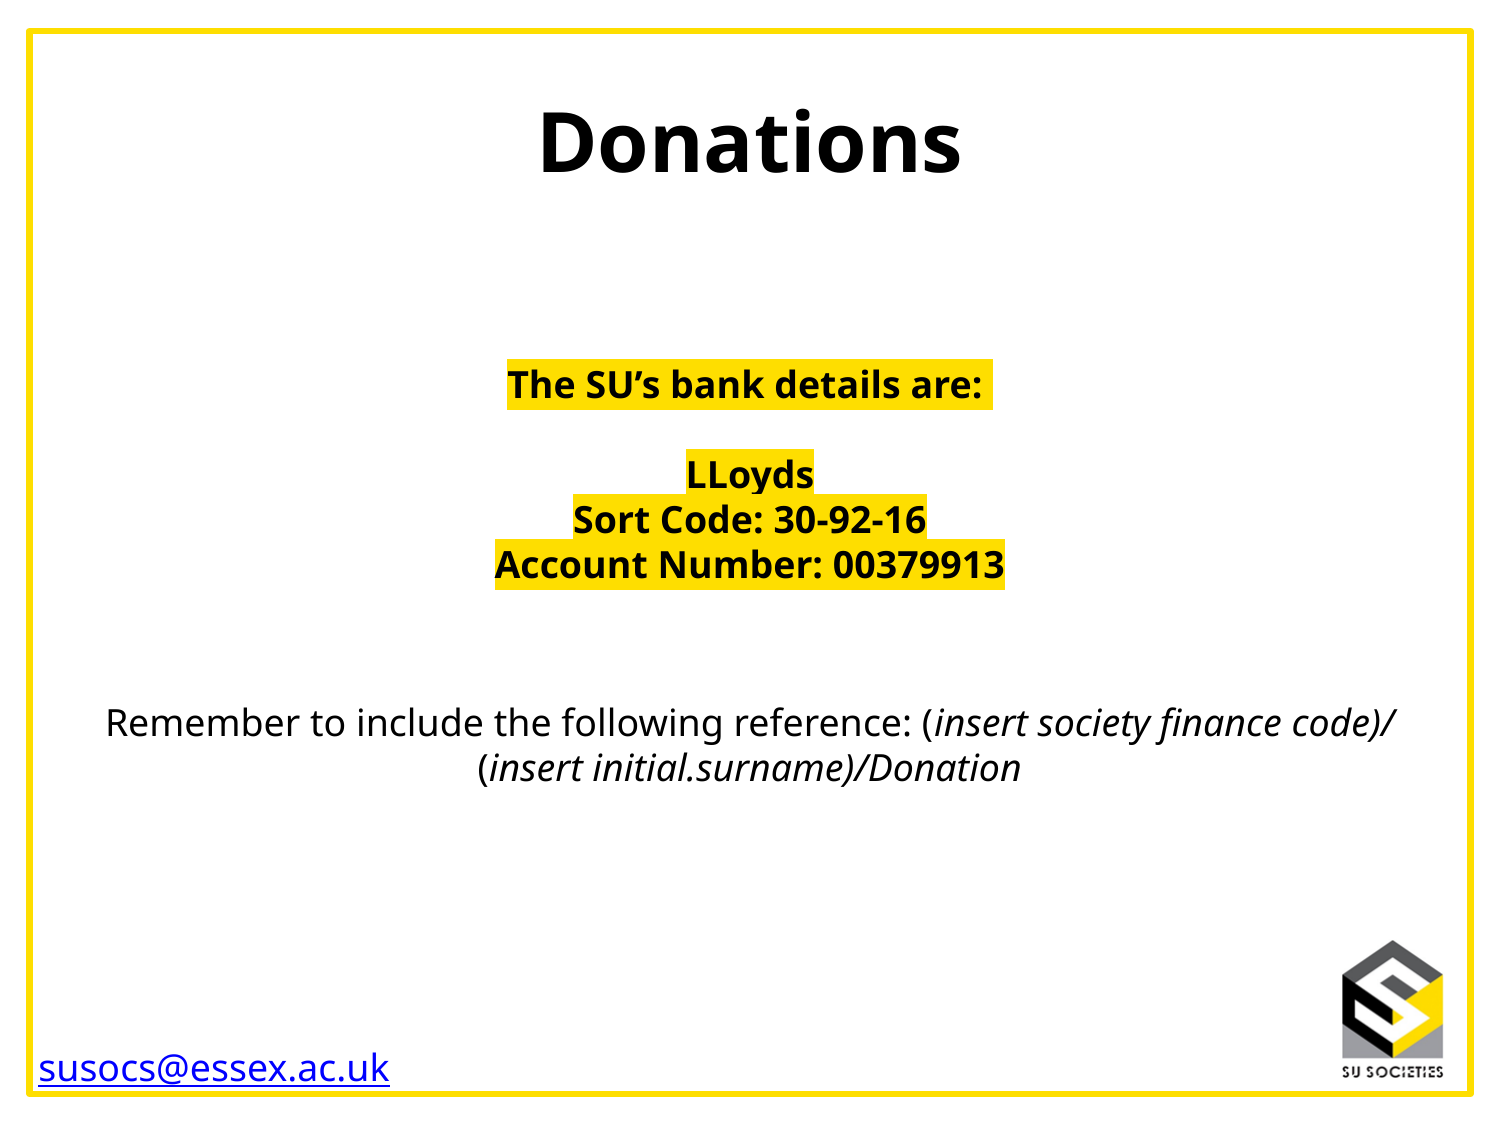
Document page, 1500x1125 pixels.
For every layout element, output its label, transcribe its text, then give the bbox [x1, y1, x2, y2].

text_box susocs@essex.ac.uk [7, 1036, 421, 1125]
picture [1339, 938, 1446, 1080]
text_box [27, 29, 1473, 1096]
